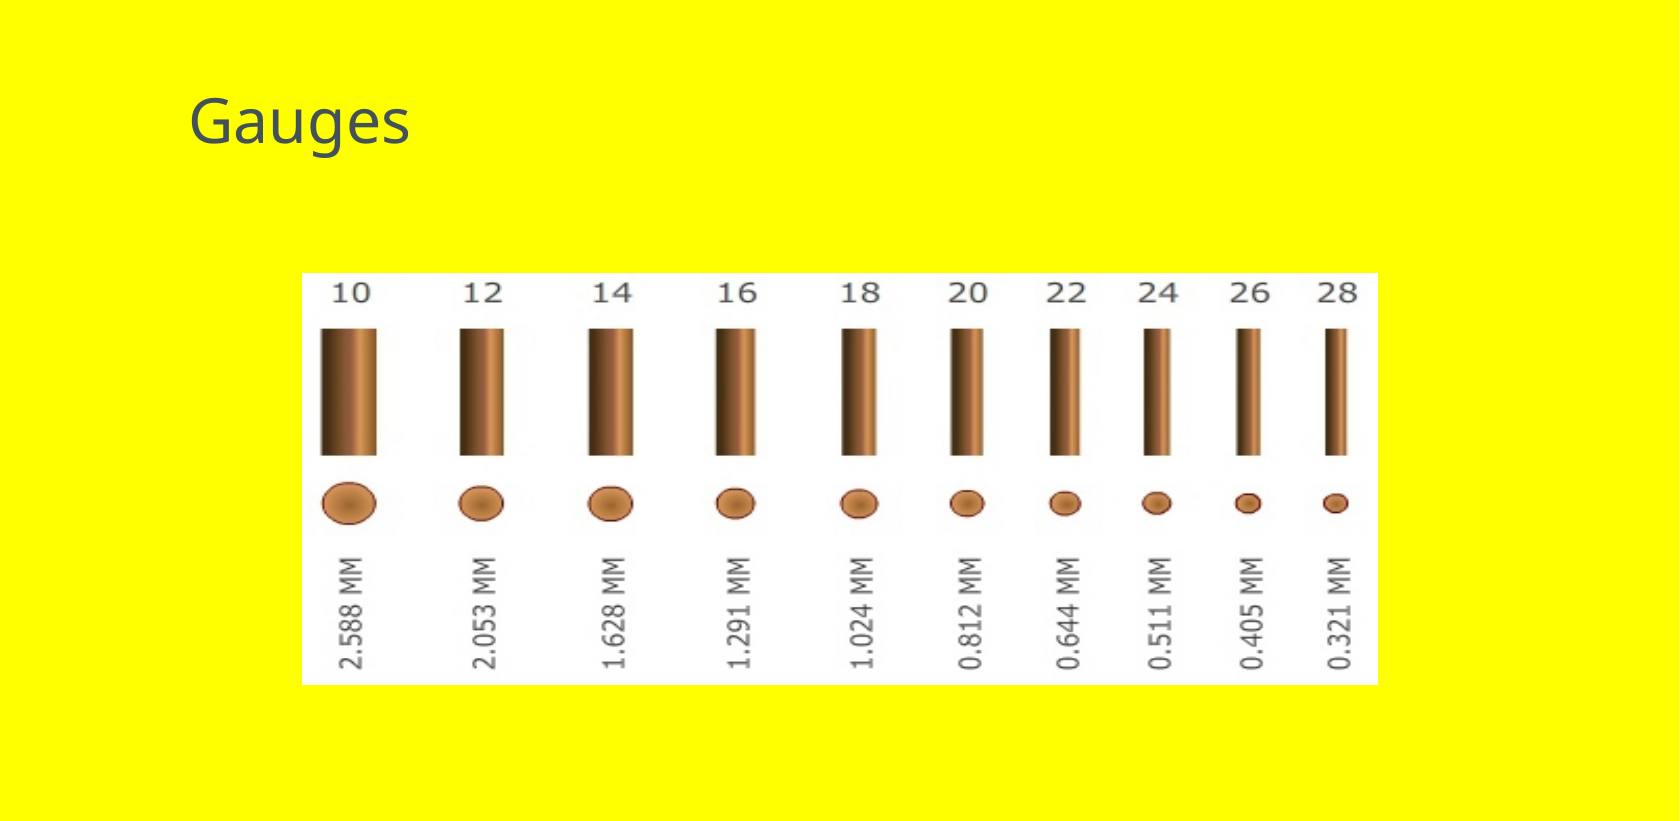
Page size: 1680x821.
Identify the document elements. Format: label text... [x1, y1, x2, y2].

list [302, 273, 1378, 685]
title Gauges [173, 43, 1433, 203]
